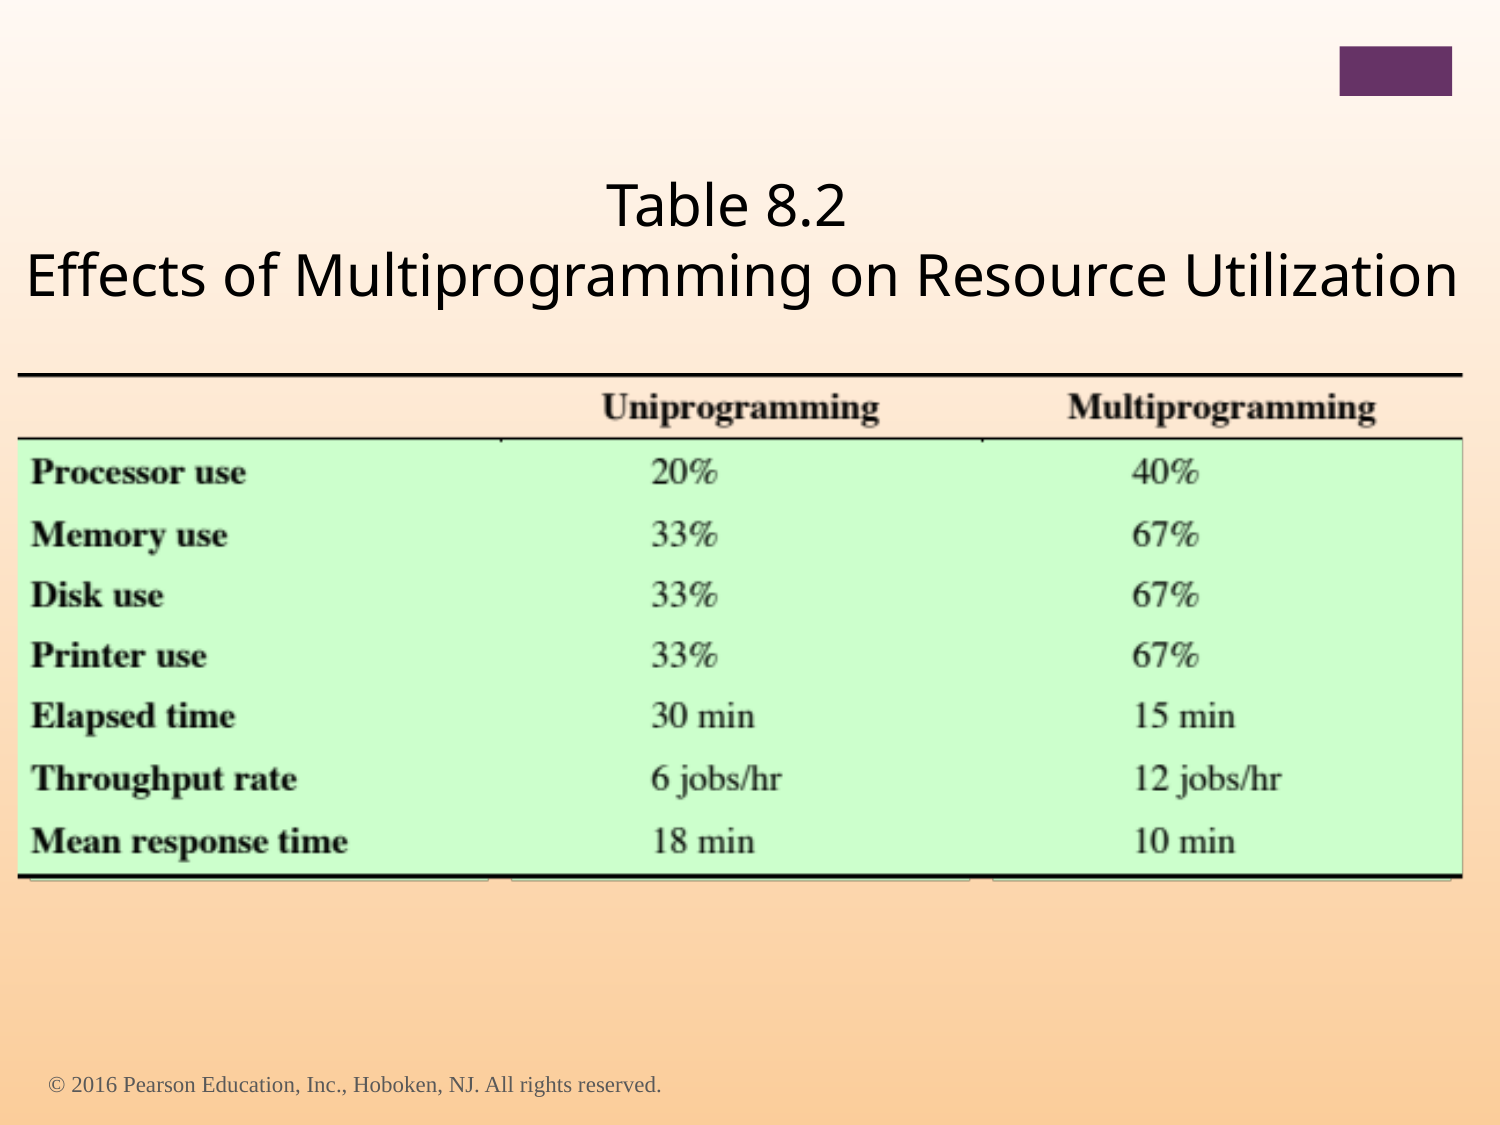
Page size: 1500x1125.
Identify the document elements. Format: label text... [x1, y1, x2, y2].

text_box Table 8.2 Effects of Multiprogramming on Resource Utilization [0, 160, 1500, 316]
picture [17, 372, 1489, 919]
footer © 2016 Pearson Education, Inc., Hoboken, NJ. All rights reserved. [33, 1053, 1038, 1114]
